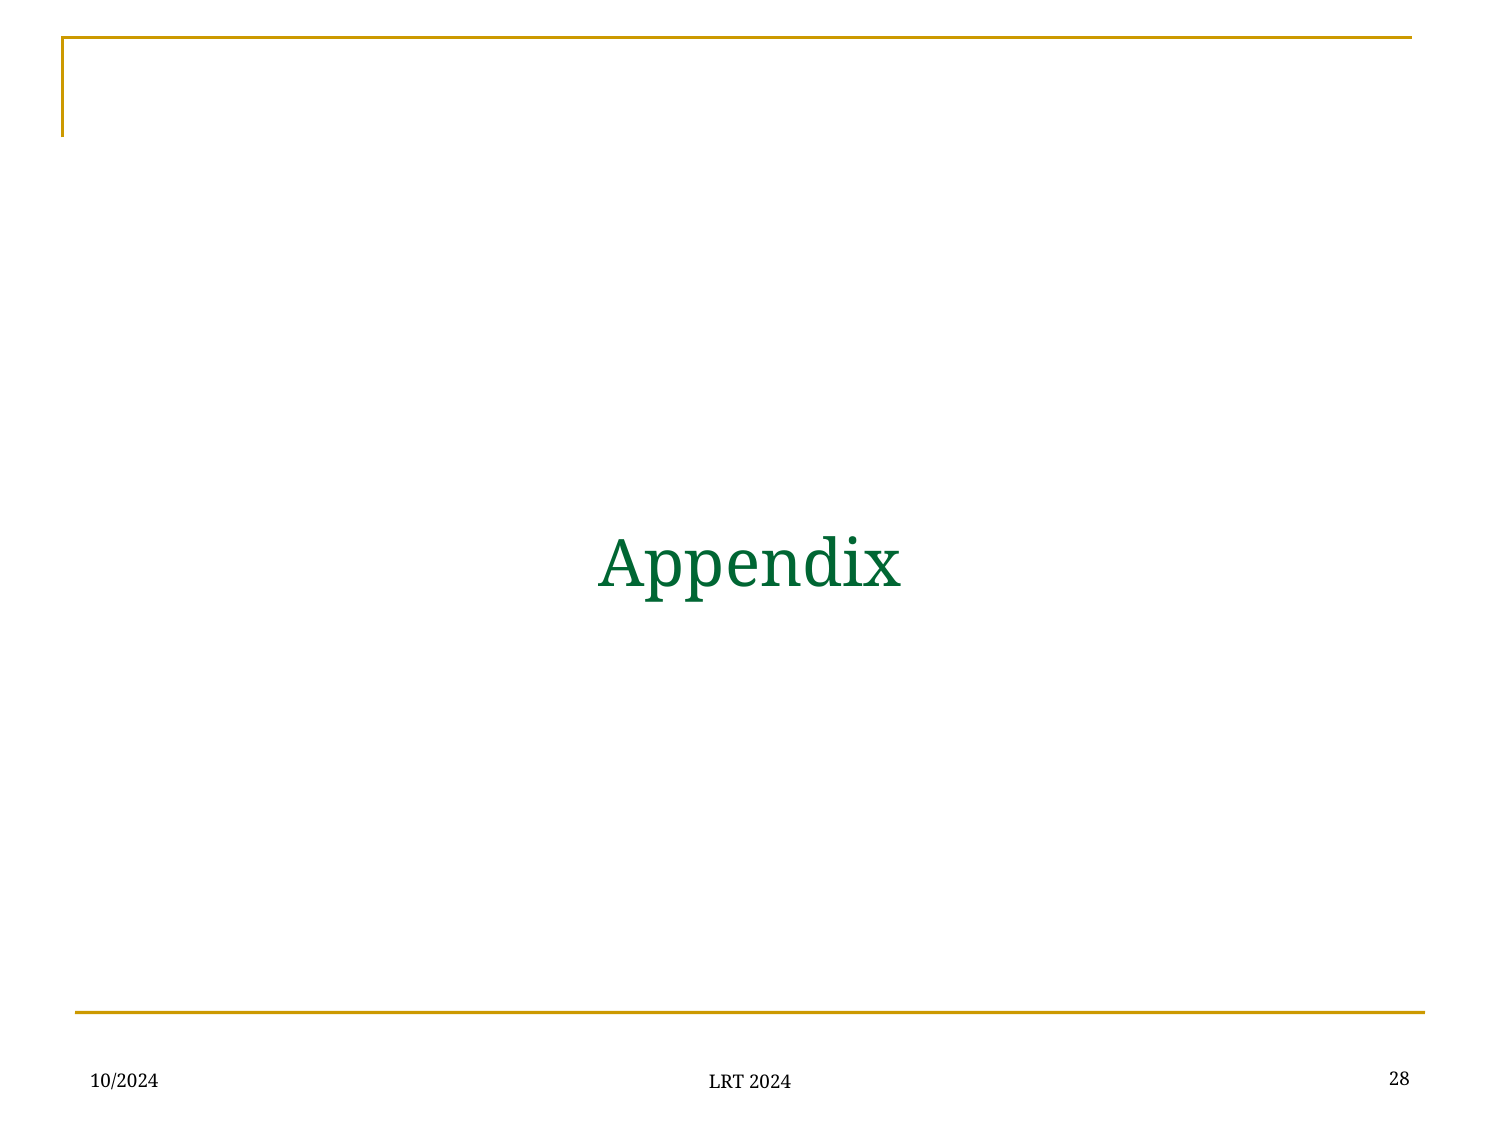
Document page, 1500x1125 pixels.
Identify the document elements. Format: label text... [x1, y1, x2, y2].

slide_number 10/2024 [74, 1023, 426, 1100]
footer LRT 2024 [512, 1024, 988, 1101]
title Appendix [74, 512, 1426, 613]
slide_number 28 [1074, 1023, 1426, 1100]
